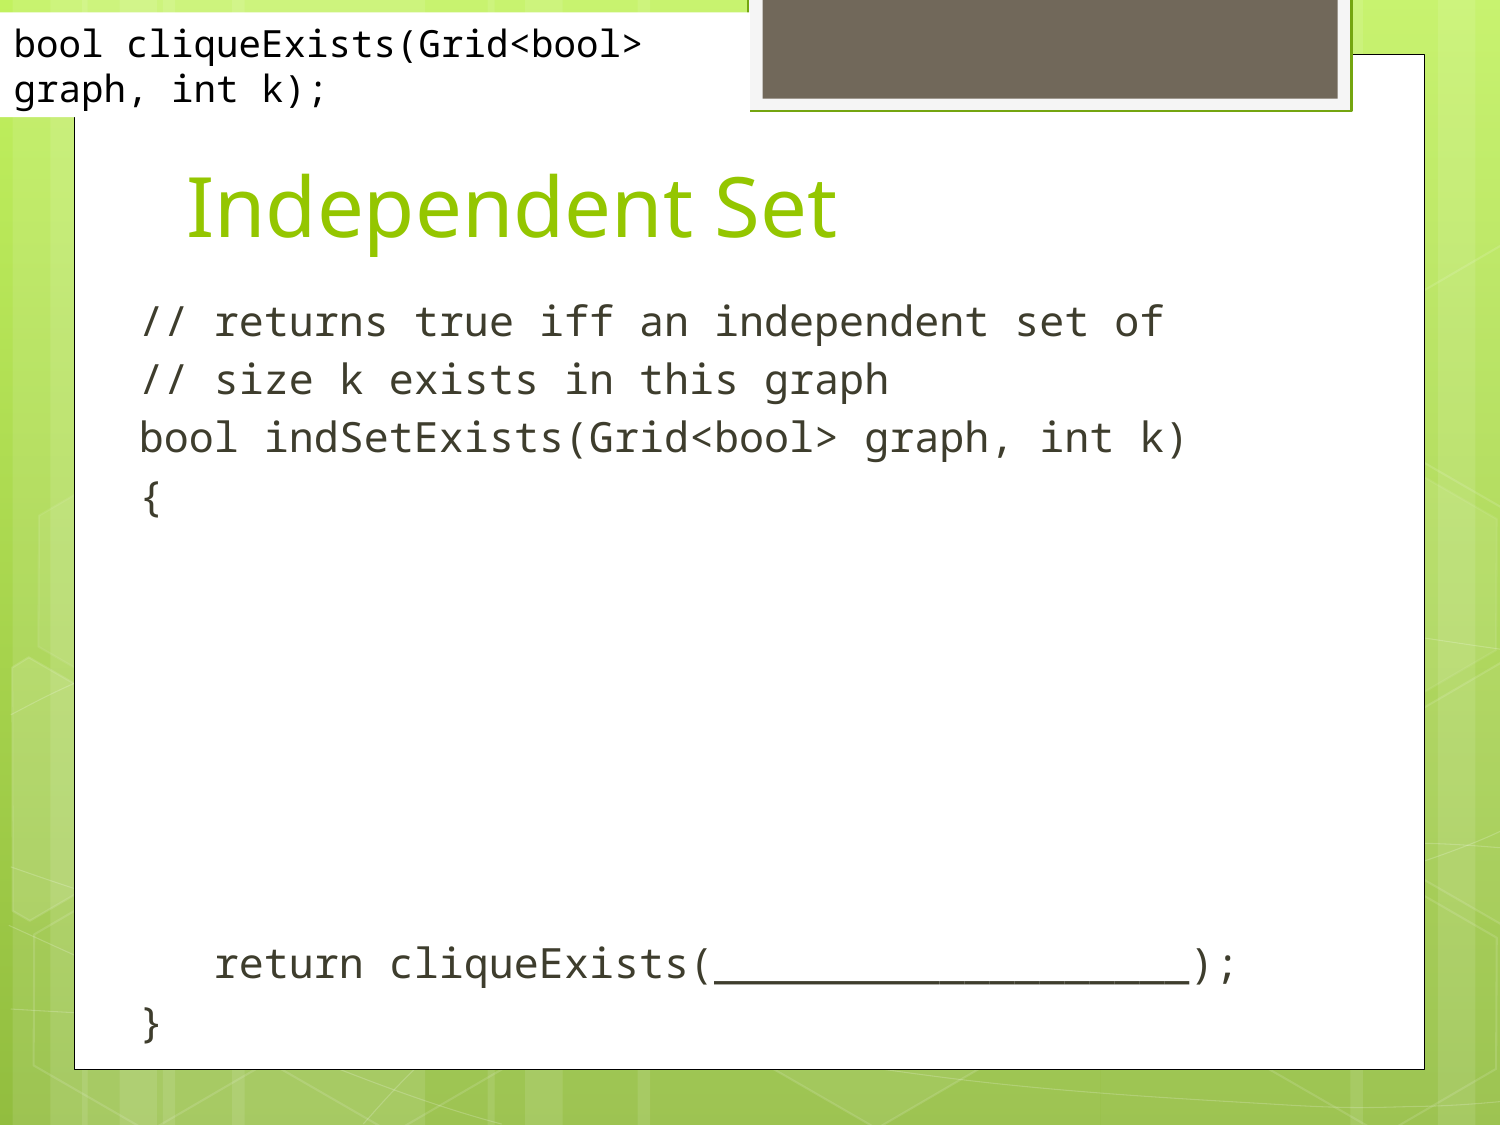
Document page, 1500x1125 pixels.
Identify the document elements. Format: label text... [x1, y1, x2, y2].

list // returns true iff an independent set of // size k exists in this graph bool indSetExists(Grid<bool> graph, int k) { return cliqueExists(___________________); } [112, 286, 1400, 1075]
text_box bool cliqueExists(Grid<bool> graph, int k); [0, 12, 750, 118]
title Independent Set [171, 74, 1324, 262]
